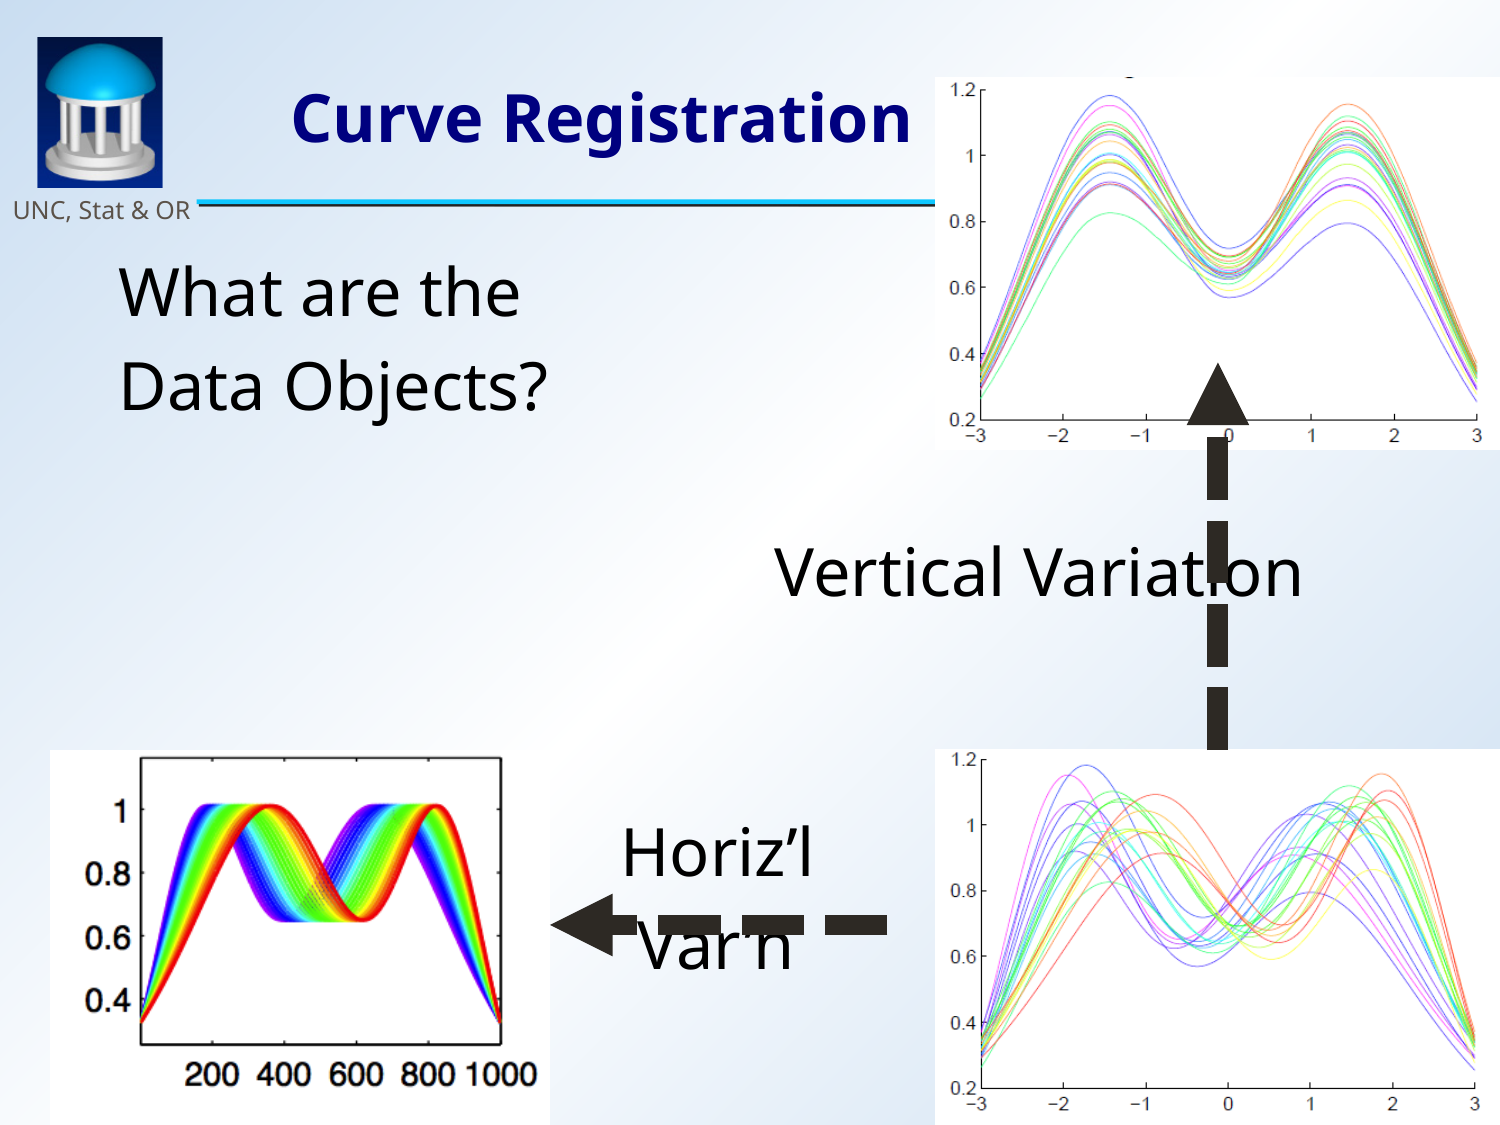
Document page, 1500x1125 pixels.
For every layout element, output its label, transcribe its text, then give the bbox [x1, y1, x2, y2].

list What are the Data Objects? Vertical Variation Horiz’l Var’n [103, 242, 1213, 1026]
picture [49, 749, 551, 1125]
title Curve Registration [274, 74, 1448, 156]
list What are the Data Objects? Vertical Variation Horiz’l Var’n [1223, 458, 1432, 748]
picture [935, 749, 1500, 1125]
picture [935, 76, 1500, 451]
